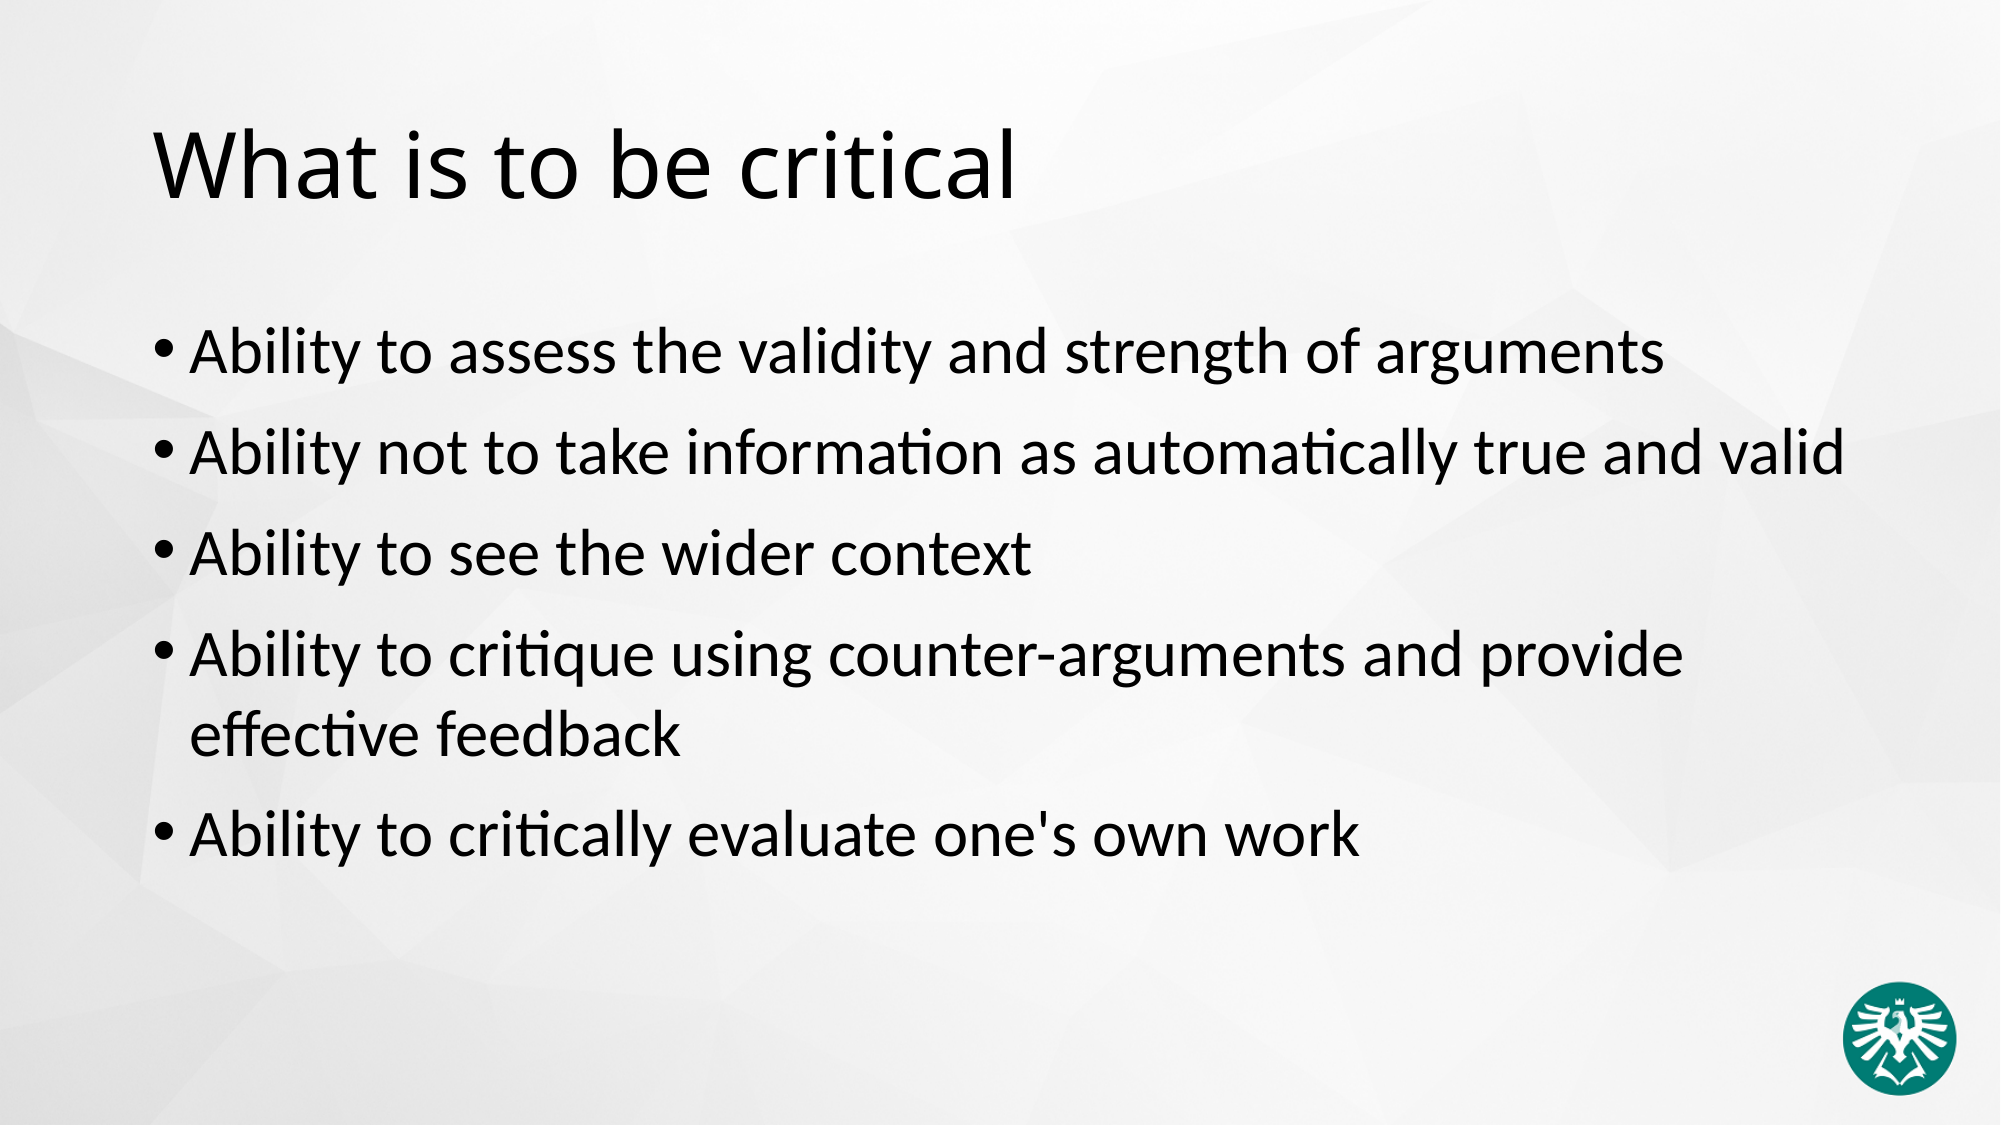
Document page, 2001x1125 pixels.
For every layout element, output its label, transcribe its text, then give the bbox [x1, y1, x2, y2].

list Ability to assess the validity and strength of arguments Ability not to take information as automatically true and valid Ability to see the wider context Ability to critique using counter-arguments and provide effective feedback Ability to critically evaluate one's own work [137, 299, 1900, 1014]
picture [0, 0, 2001, 1125]
title What is to be critical [137, 59, 1863, 278]
